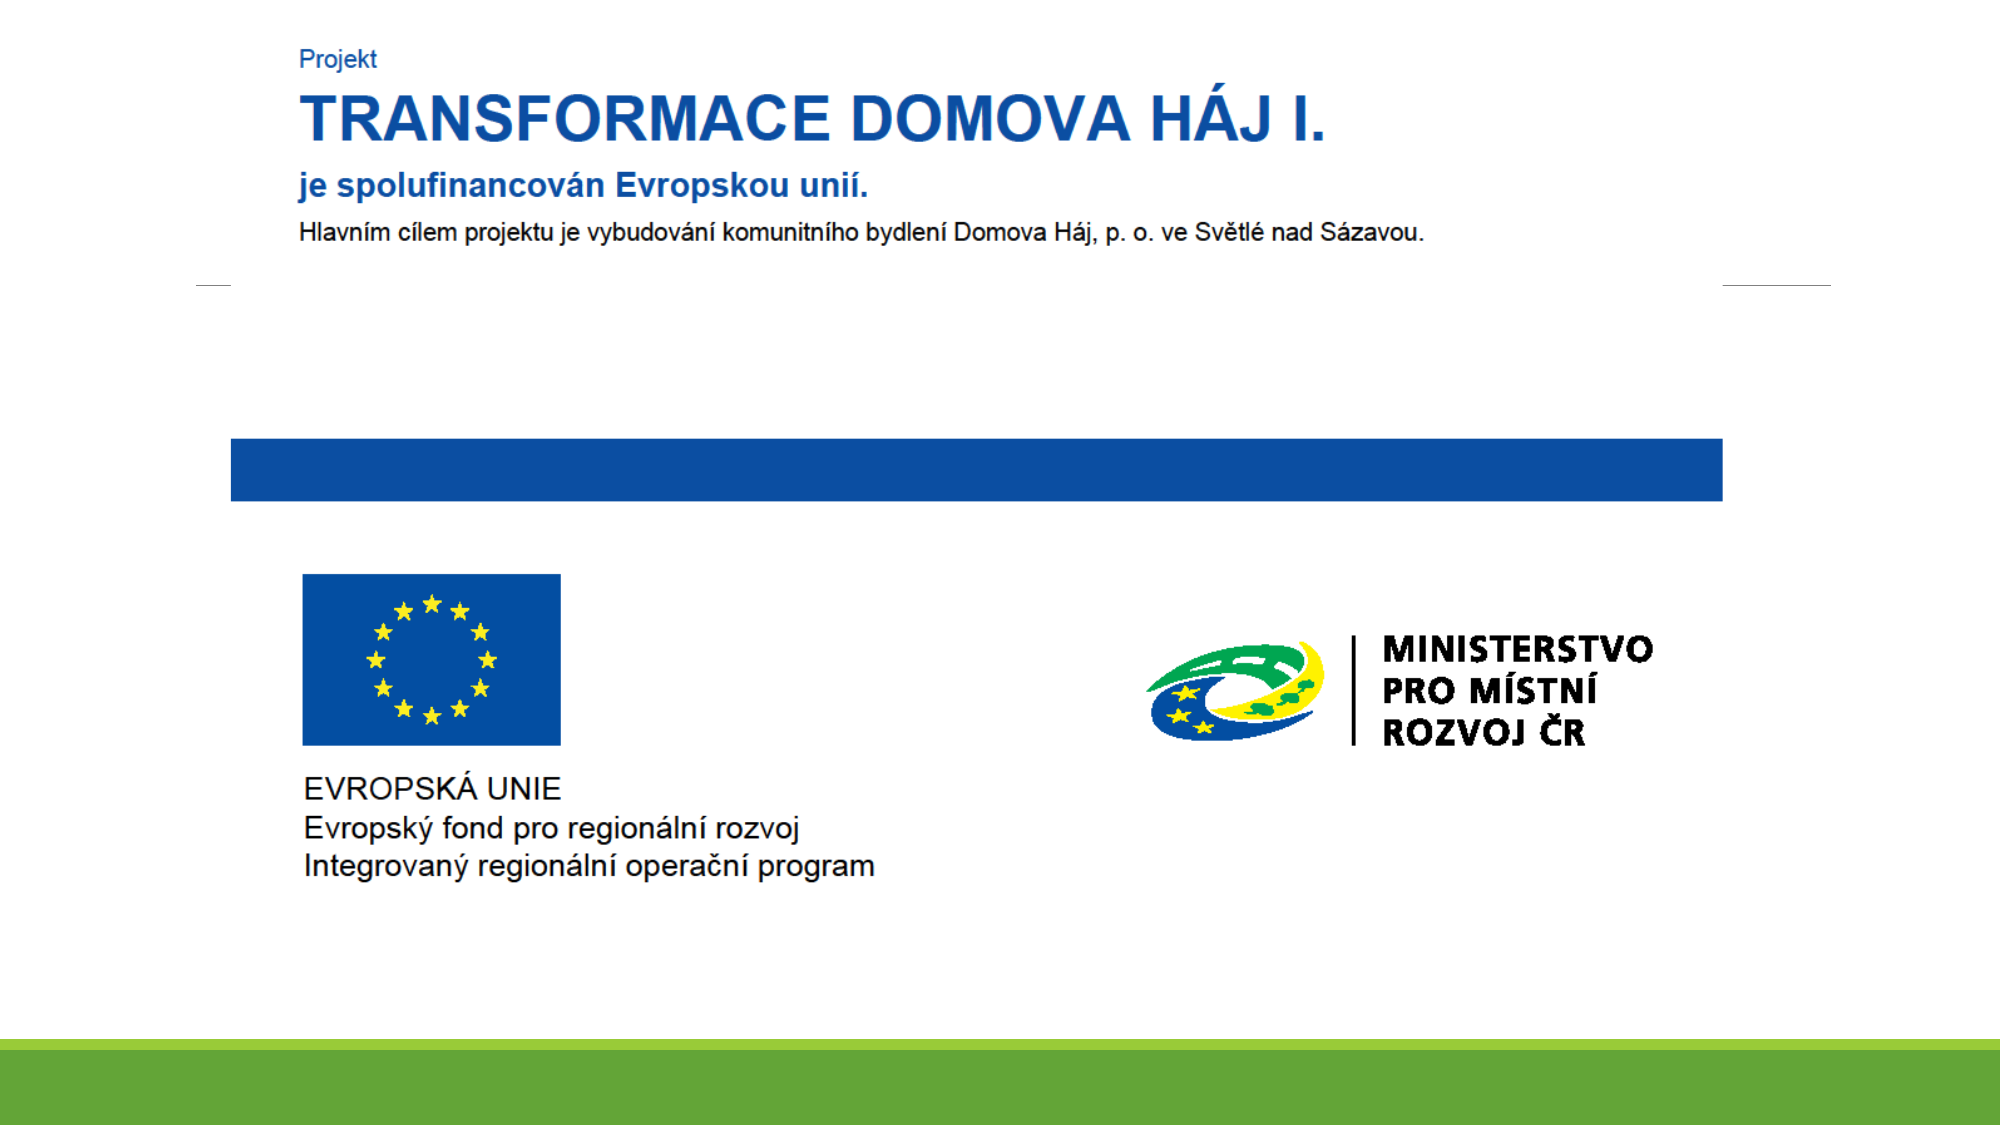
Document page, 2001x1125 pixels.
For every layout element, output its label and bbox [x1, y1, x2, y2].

text_box [230, 0, 1724, 1030]
